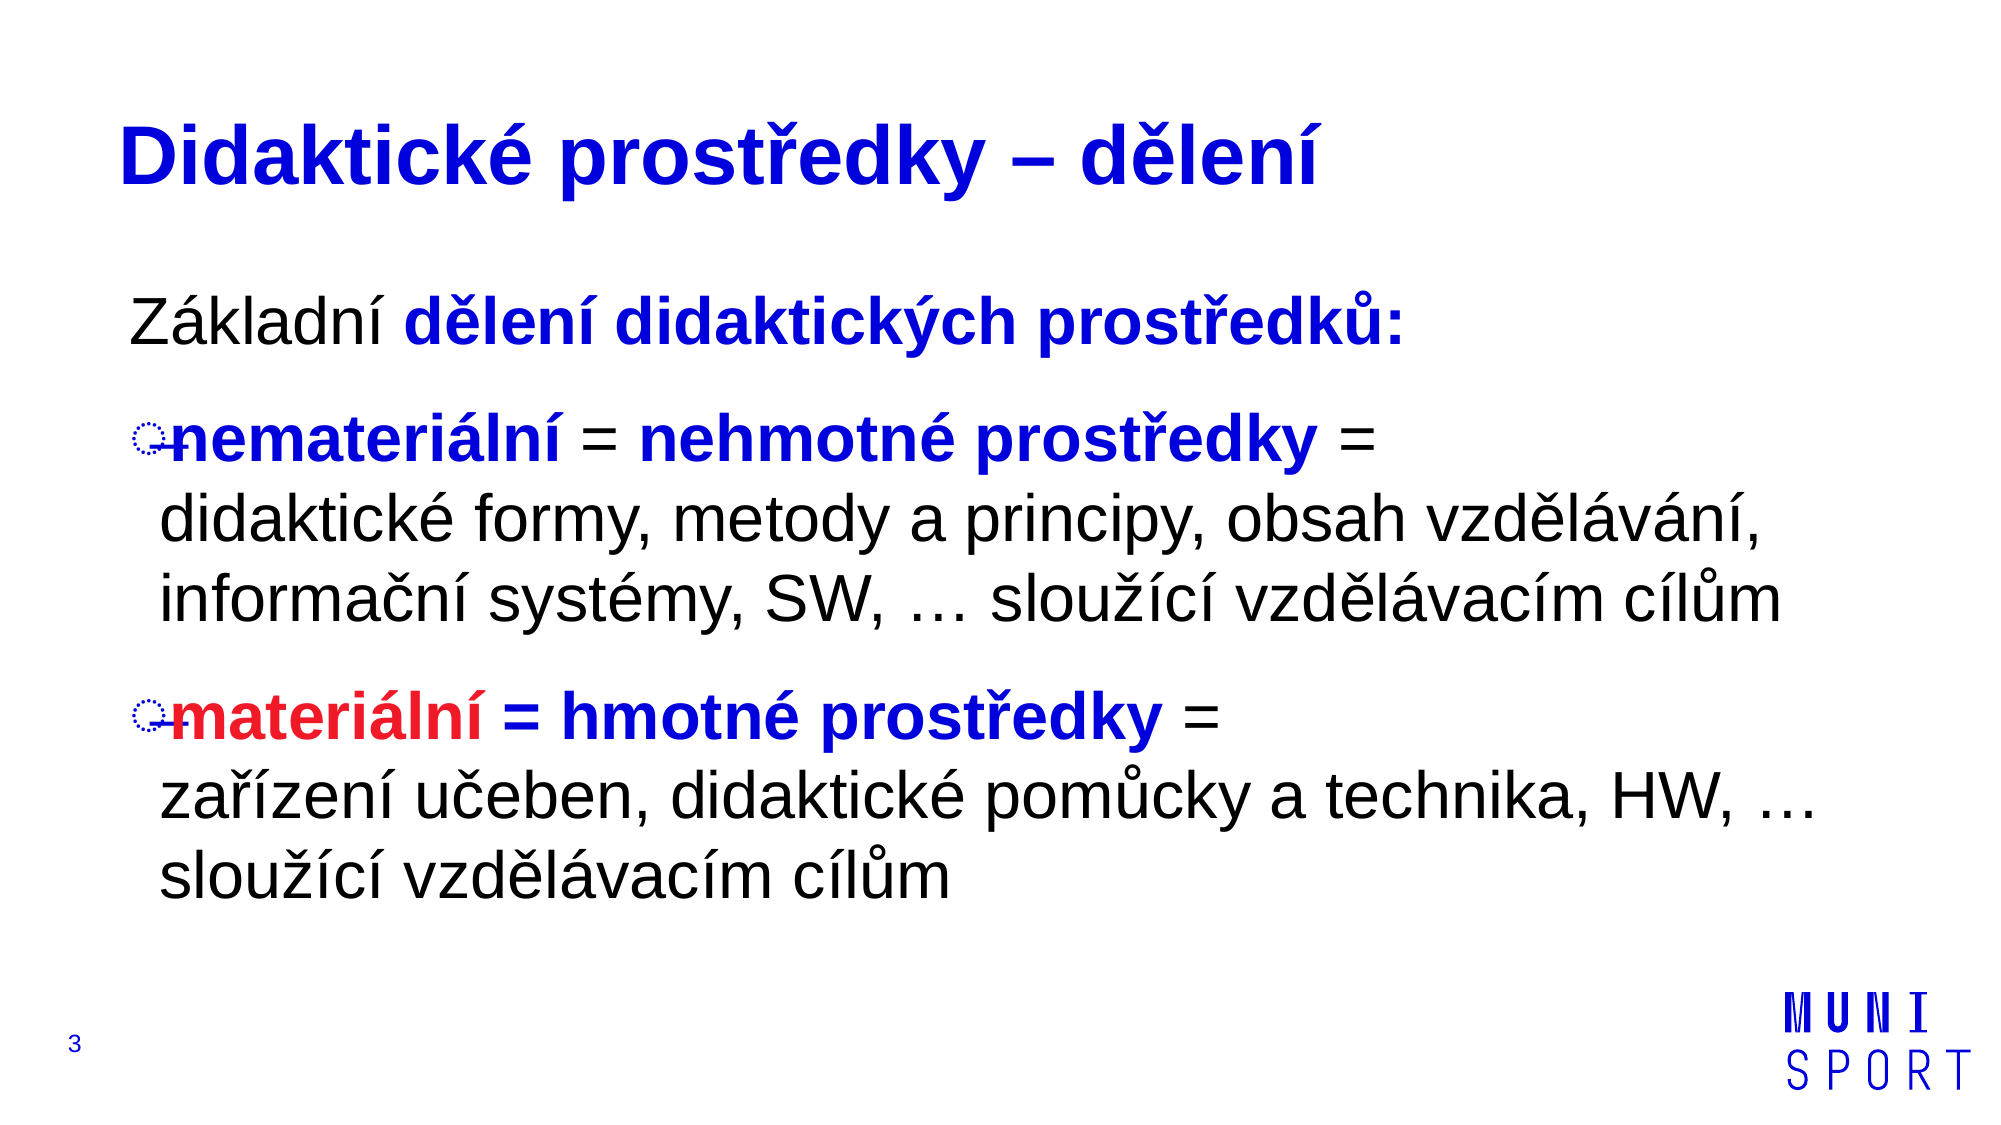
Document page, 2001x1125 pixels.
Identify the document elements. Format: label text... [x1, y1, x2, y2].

title Didaktické prostředky – dělení [118, 118, 1883, 193]
list Základní dělení didaktických prostředků: nemateriální = nehmotné prostředky = didaktické formy, metody a principy, obsah vzdělávání, informační systémy, SW, … sloužící vzdělávacím cílům materiální = hmotné prostředky = zařízení učeben, didaktické pomůcky a technika, HW, … sloužící vzdělávacím cílům [118, 277, 1883, 957]
slide_number 3 [67, 1021, 110, 1063]
